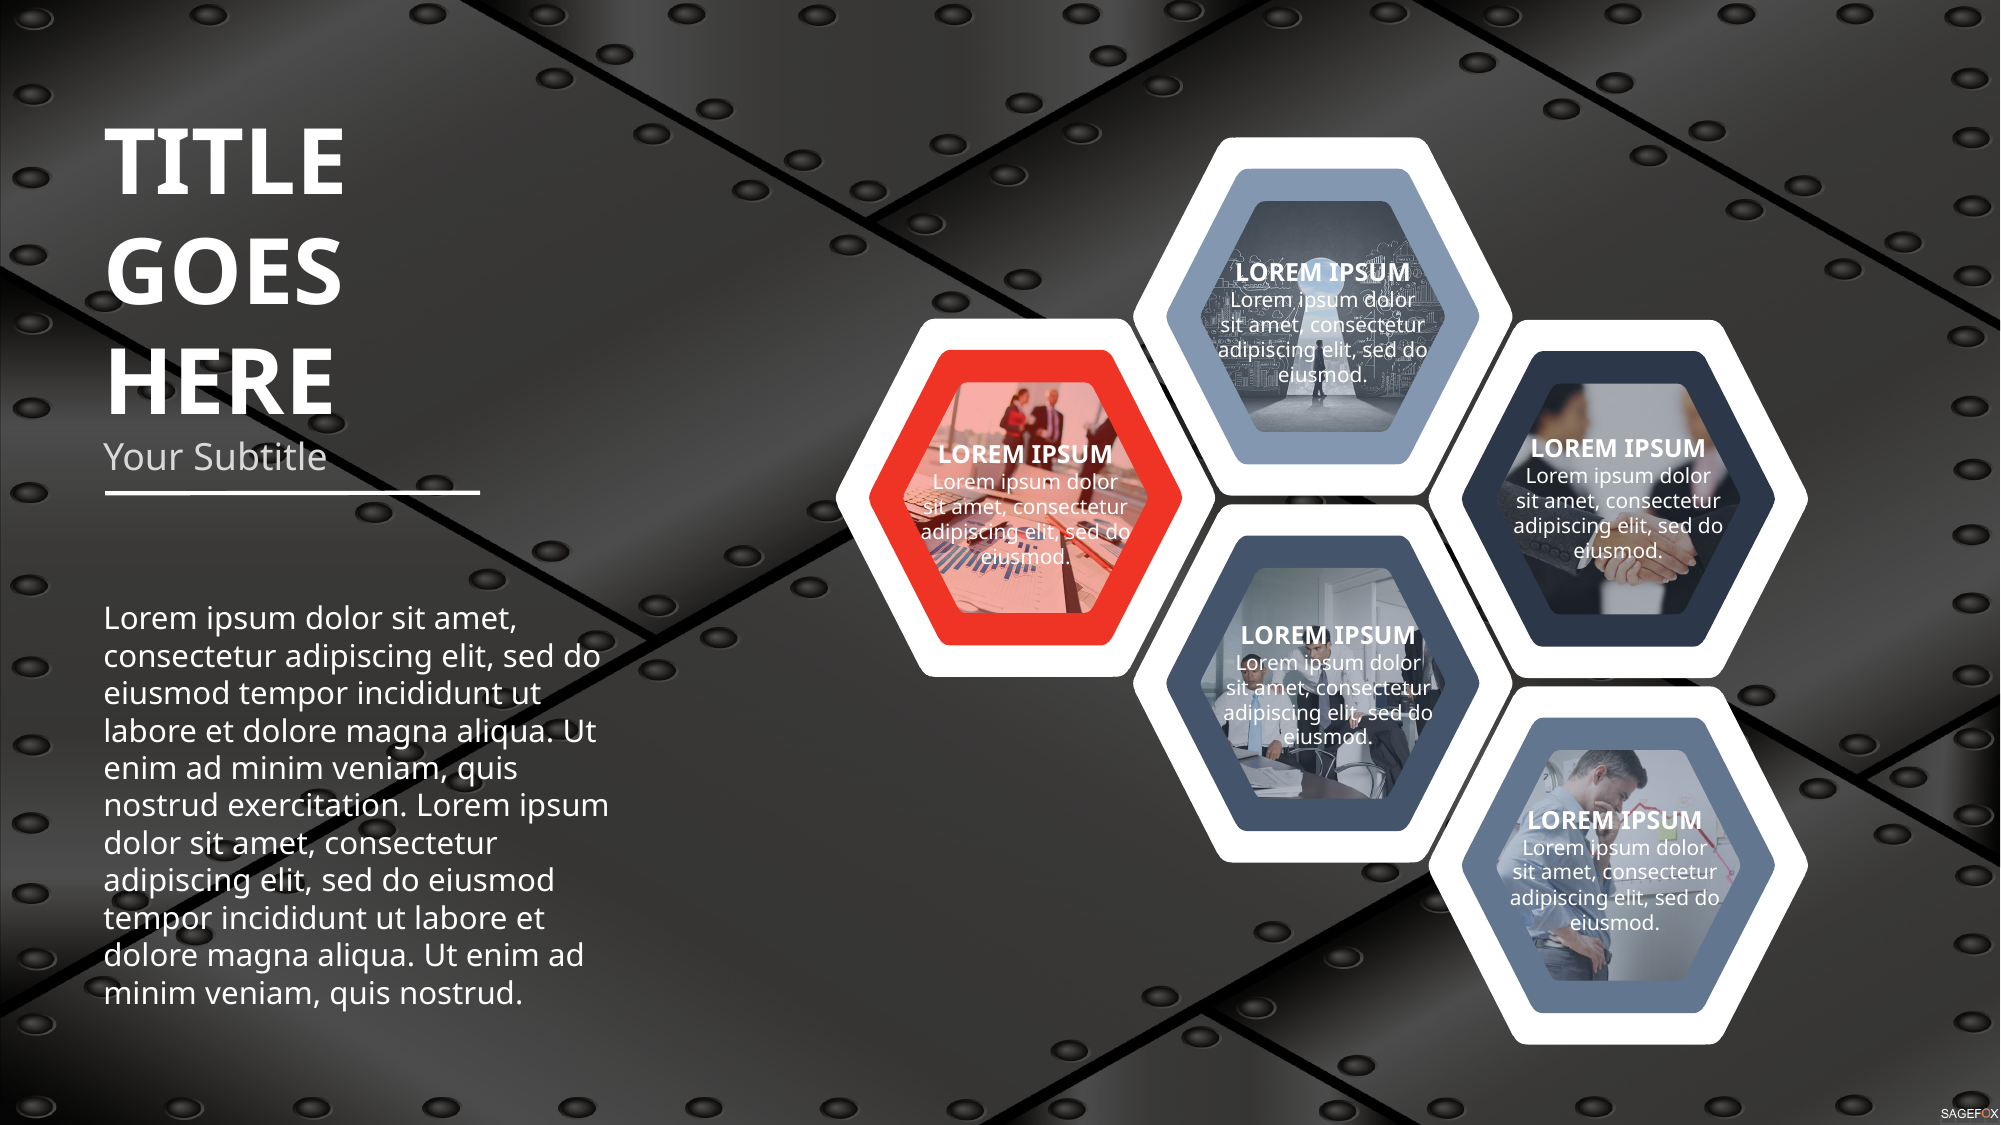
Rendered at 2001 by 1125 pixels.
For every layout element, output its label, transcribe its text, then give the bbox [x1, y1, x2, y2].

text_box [1133, 137, 1513, 496]
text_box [1428, 319, 1808, 679]
text_box TITLE GOES HERE Your Subtitle [88, 95, 574, 591]
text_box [835, 318, 1216, 677]
text_box Lorem ipsum dolor sit amet, consectetur adipiscing elit, sed do eiusmod tempor incididunt ut labore et dolore magna aliqua. Ut enim ad minim veniam, quis nostrud exercitation. Lorem ipsum dolor sit amet, consectetur adipiscing elit, sed do eiusmod tempor incididunt ut labore et dolore magna aliqua. Ut enim ad minim veniam, quis nostrud. [88, 591, 647, 1018]
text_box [1428, 686, 1808, 1045]
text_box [1133, 504, 1513, 863]
picture [0, 0, 2001, 1125]
